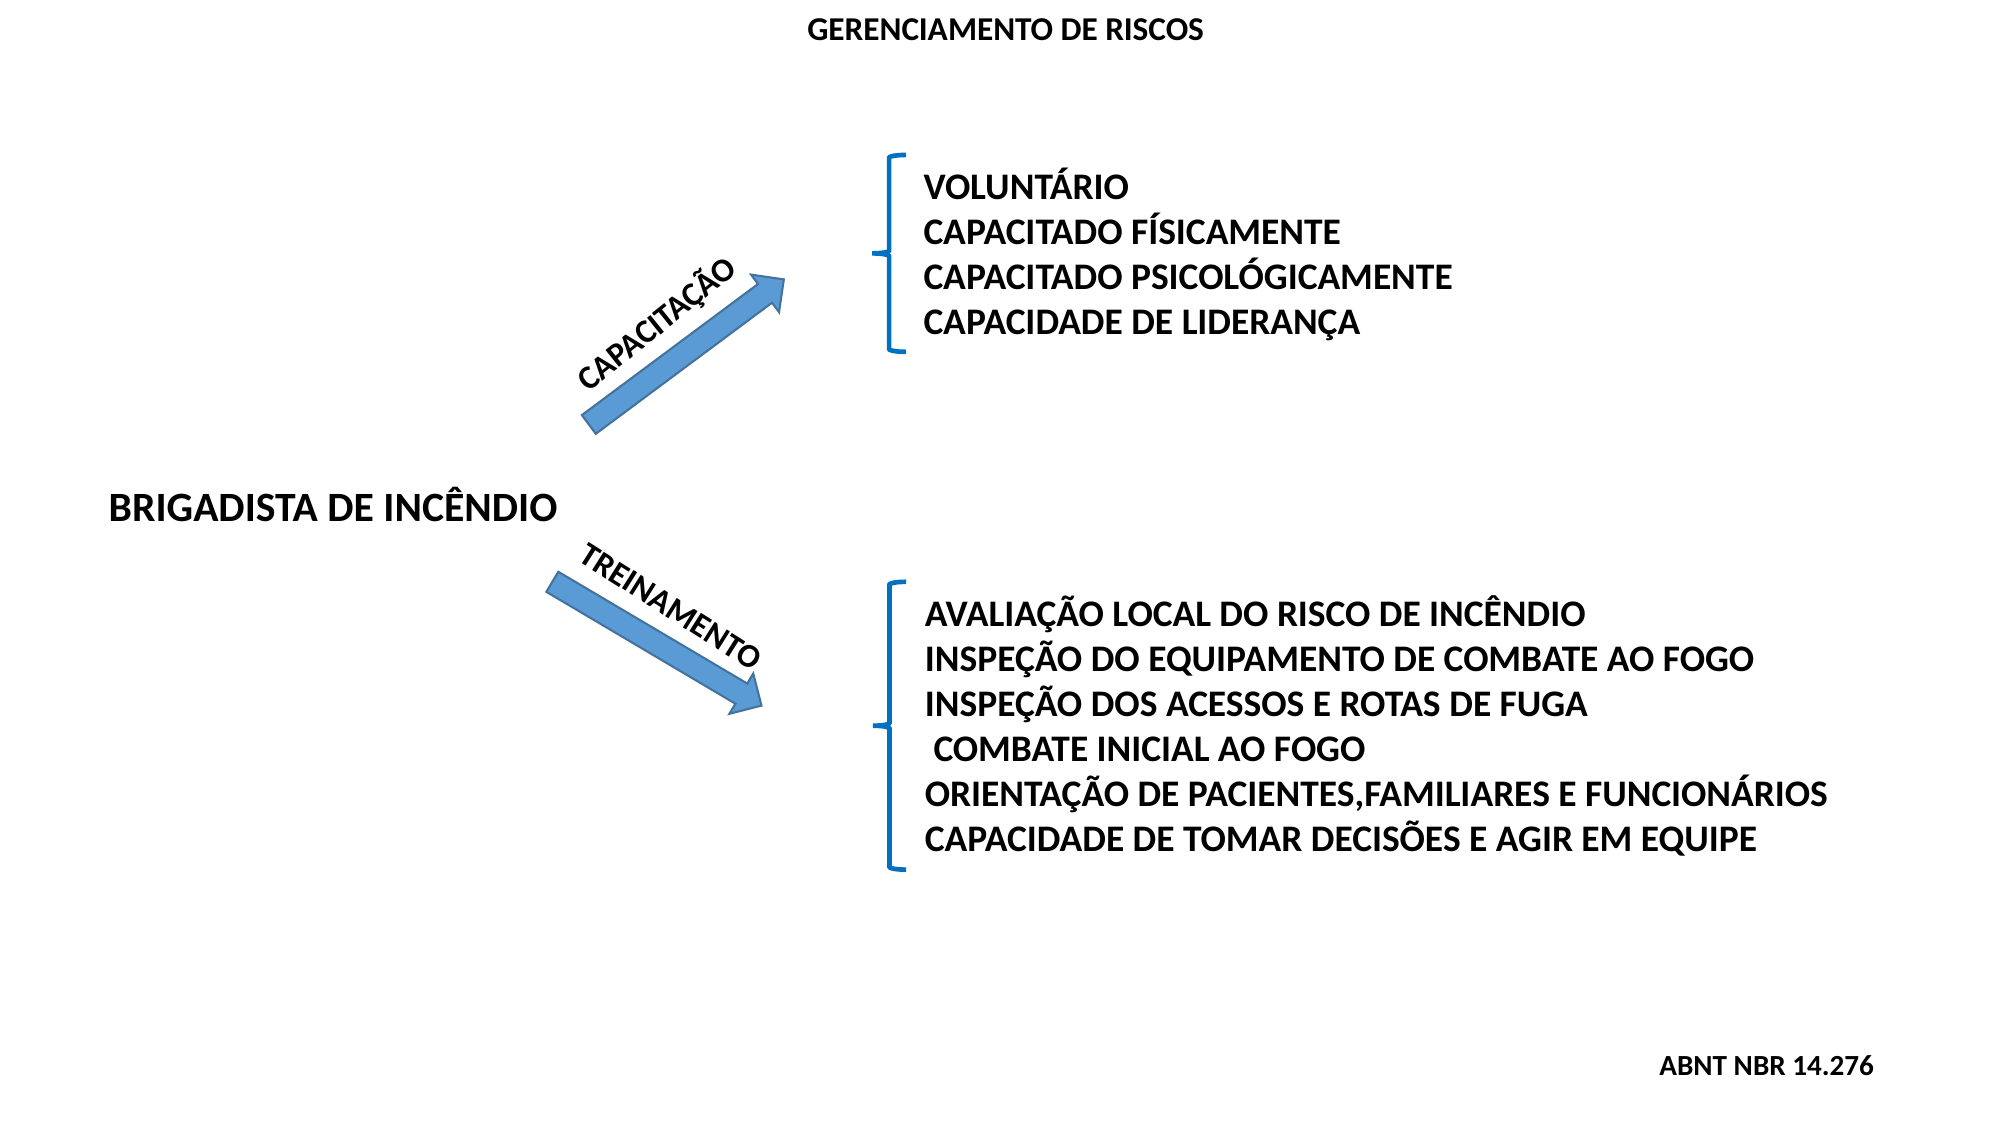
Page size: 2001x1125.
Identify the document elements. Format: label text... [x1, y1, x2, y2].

text_box AVALIAÇÃO LOCAL DO RISCO DE INCÊNDIO INSPEÇÃO DO EQUIPAMENTO DE COMBATE AO FOGO INSPEÇÃO DOS ACESSOS E ROTAS DE FUGA COMBATE INICIAL AO FOGO ORIENTAÇÃO DE PACIENTES,FAMILIARES E FUNCIONÁRIOS CAPACIDADE DE TOMAR DECISÕES E AGIR EM EQUIPE [910, 581, 1844, 867]
text_box BRIGADISTA DE INCÊNDIO [93, 472, 573, 537]
text_box VOLUNTÁRIO CAPACITADO FÍSICAMENTE CAPACITADO PSICOLÓGICAMENTE CAPACIDADE DE LIDERANÇA [908, 154, 1469, 350]
text_box [544, 570, 763, 716]
text_box TREINAMENTO [556, 518, 794, 696]
text_box ABNT NBR 14.276 [1644, 1039, 1889, 1090]
text_box [872, 581, 907, 871]
text_box CAPACITAÇÃO [551, 230, 759, 413]
text_box [872, 154, 907, 353]
text_box GERENCIAMENTO DE RISCOS [792, 0, 1220, 55]
text_box [580, 274, 786, 436]
